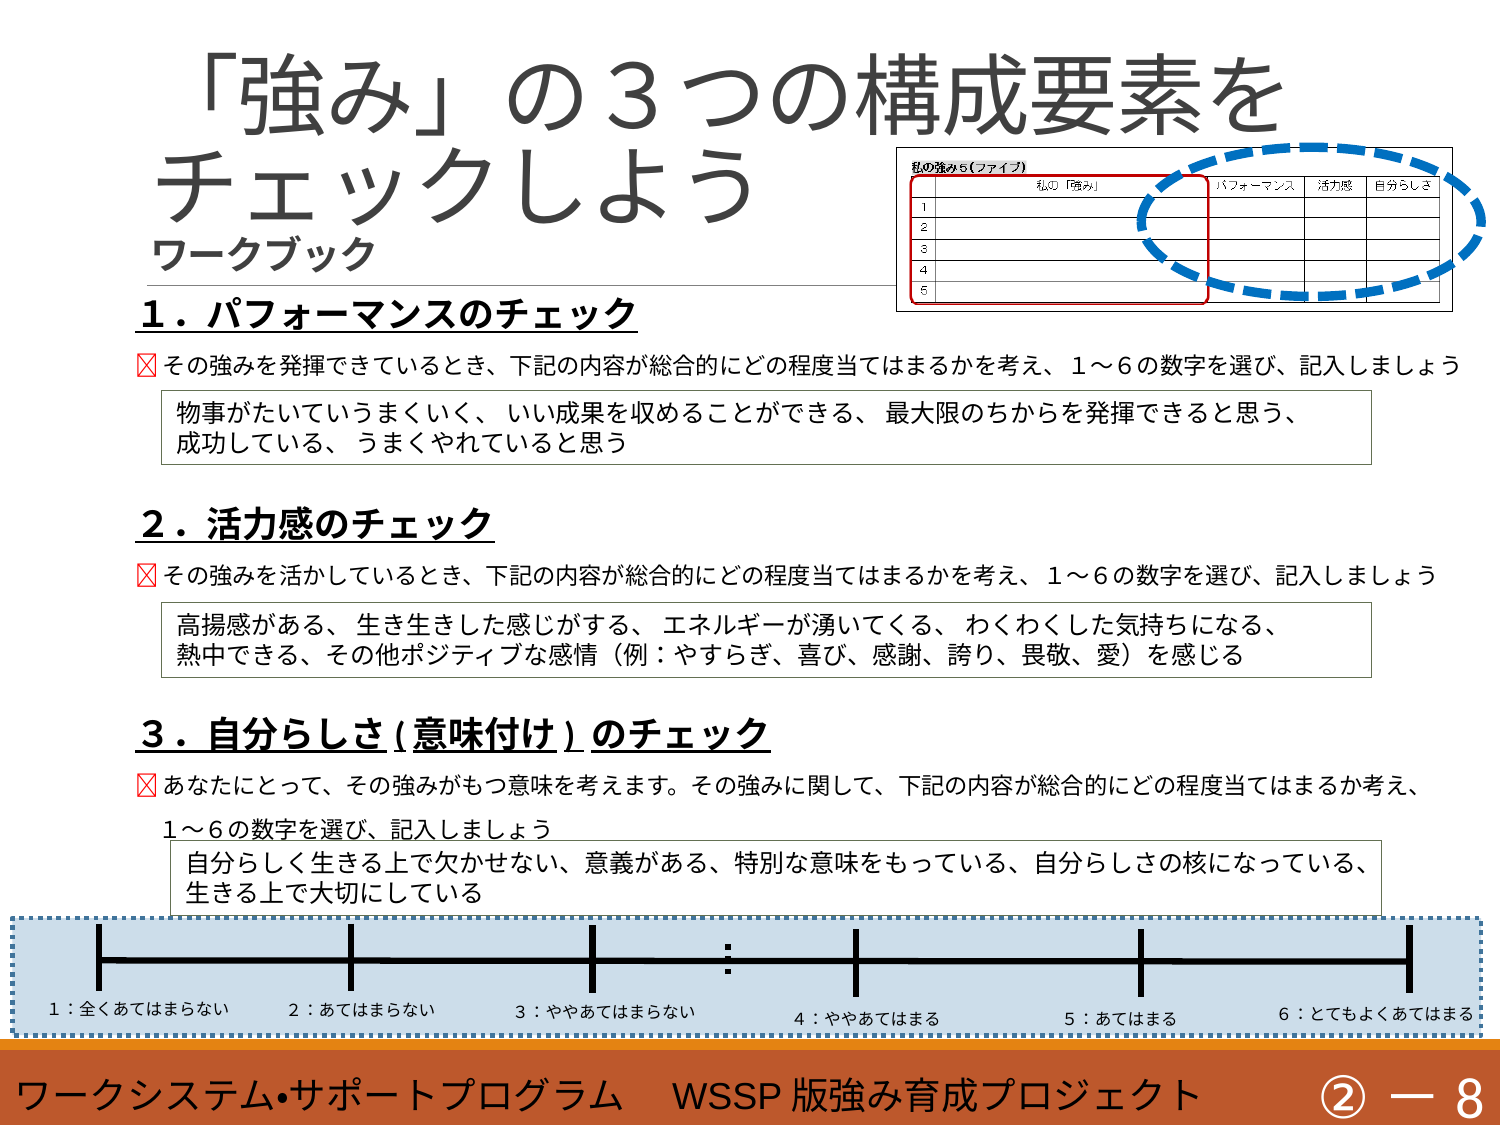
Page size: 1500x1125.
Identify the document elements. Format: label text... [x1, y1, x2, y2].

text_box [109, 959, 347, 963]
text_box 高揚感がある、 生き生きした感じがする、 エネルギーが湧いてくる、 わくわくした気持ちになる、 熱中できる、その他ポジティブな感情（例：やすらぎ、喜び、感謝、誇り、畏敬、愛）を感じる [161, 602, 1372, 678]
picture [896, 146, 1453, 313]
list １．パフォーマンスのチェック ✅その強みを発揮できているとき、下記の内容が総合的にどの程度当てはまるかを考え、１～６の数字を選び、記入しましょう ２．活力感のチェック ✅その強みを活かしているとき、下記の内容が総合的にどの程度当てはまるかを考え、１～６の数字を選び、記入しましょう ３．自分らしさ(意味付け) のチェック ✅あなたにとって、その強みがもつ意味を考えます。その強みに関して、下記の内容が総合的にどの程度当てはまるか考え、 １～６の数字を選び、記入しましょう [135, 296, 1469, 862]
text_box ６：とてもよくあてはまる [1260, 996, 1500, 1032]
text_box ワークシステム・サポートプログラム WSSP版強み育成プロジェクト [0, 1064, 1253, 1125]
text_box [601, 959, 724, 963]
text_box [738, 959, 852, 963]
text_box １：全くあてはまらない [31, 991, 247, 1027]
text_box 物事がたいていうまくいく、 いい成果を収めることができる、 最大限のちからを発揮できると思う、 成功している、 うまくやれていると思う [161, 390, 1372, 465]
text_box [361, 959, 589, 963]
text_box 自分らしく生きる上で欠かせない、意義がある、特別な意味をもっている、自分らしさの核になっている、生きる上で大切にしている [170, 840, 1382, 916]
slide_number ②－8 [1293, 1066, 1500, 1125]
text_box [866, 959, 1137, 963]
text_box ５：あてはまる [1046, 1001, 1263, 1036]
text_box ３：ややあてはまらない [497, 994, 714, 1030]
title 「強み」の３つの構成要素をチェックしよう ワークブック [135, 47, 1373, 285]
text_box [11, 917, 1482, 1037]
text_box ２：あてはまらない [270, 992, 487, 1028]
text_box ４：ややあてはまる [776, 1001, 992, 1036]
text_box [1461, 184, 1483, 259]
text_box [1151, 959, 1406, 963]
